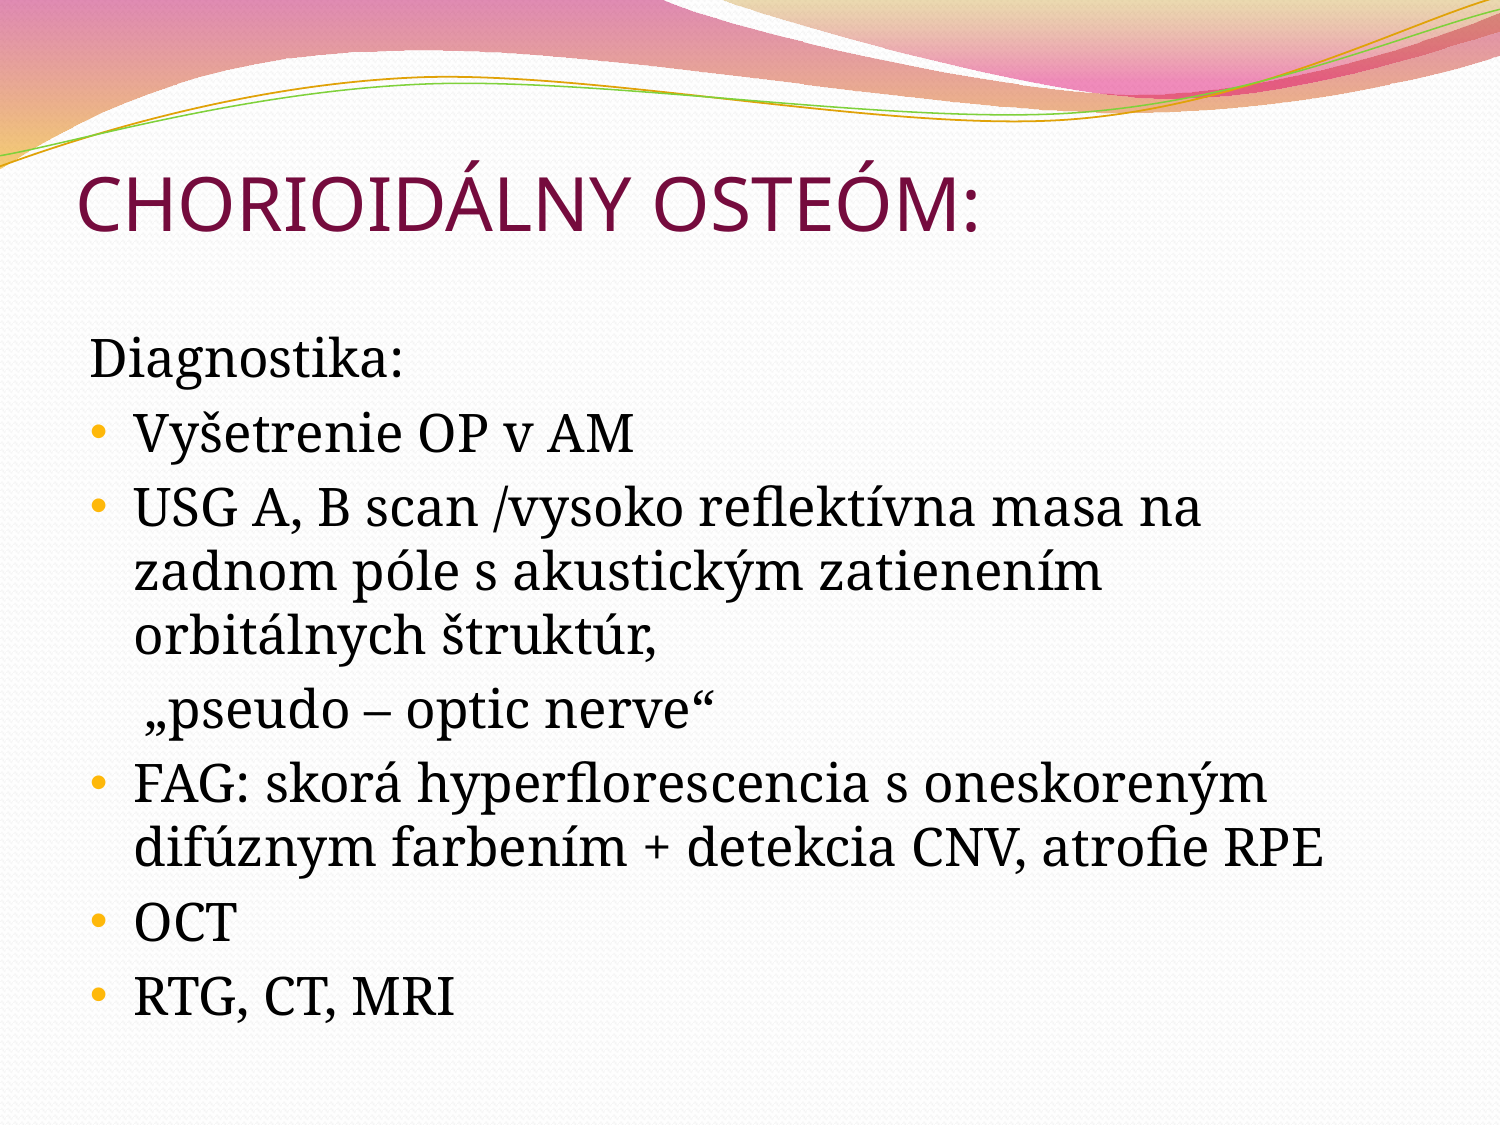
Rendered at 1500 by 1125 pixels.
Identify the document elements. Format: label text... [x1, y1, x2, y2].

title CHORIOIDÁLNY OSTEÓM: [75, 115, 1425, 247]
list Diagnostika: Vyšetrenie OP v AM USG A, B scan /vysoko reflektívna masa na zadnom póle s akustickým zatienením orbitálnych štruktúr, „pseudo – optic nerve“ FAG: skorá hyperflorescencia s oneskoreným difúznym farbením + detekcia CNV, atrofie RPE OCT RTG, CT, MRI [75, 317, 1425, 1038]
